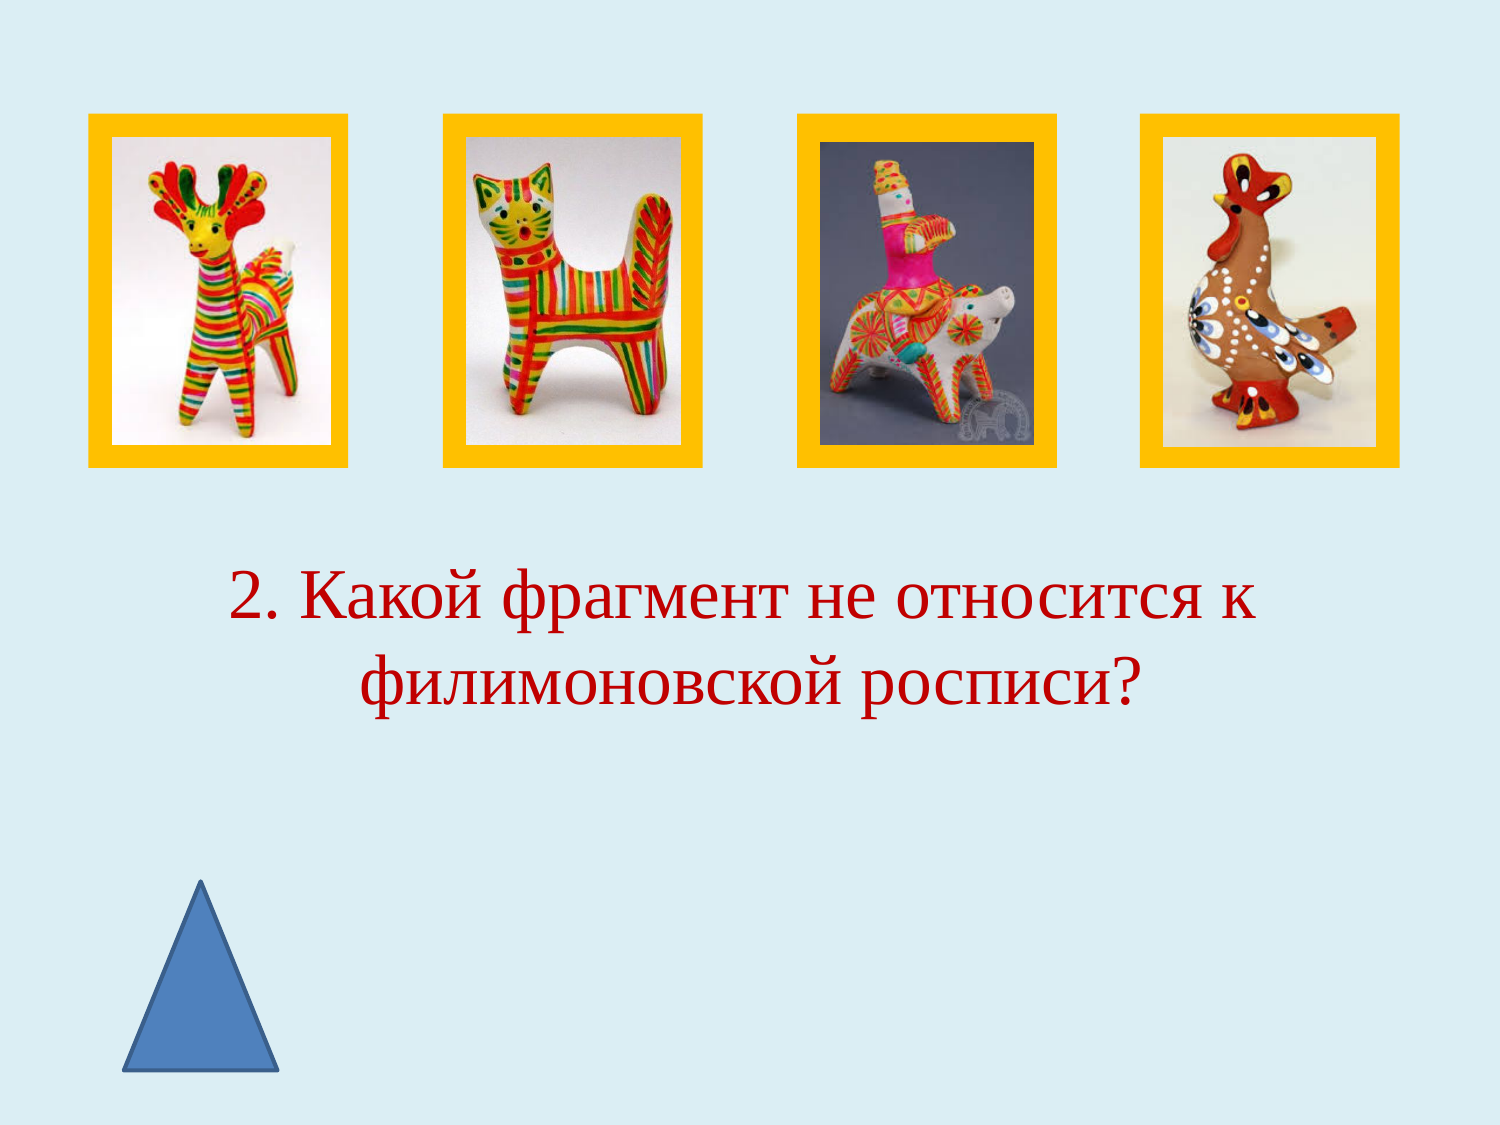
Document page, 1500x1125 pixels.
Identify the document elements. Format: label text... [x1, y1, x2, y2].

text_box [1138, 112, 1402, 470]
title 2. Какой фрагмент не относится к филимоновской росписи? [76, 538, 1427, 727]
text_box [795, 112, 1059, 470]
picture [820, 141, 1034, 445]
text_box [121, 879, 280, 1073]
text_box [441, 112, 705, 470]
text_box [86, 112, 350, 470]
picture [1163, 136, 1377, 447]
picture [466, 136, 681, 445]
picture [111, 136, 331, 445]
